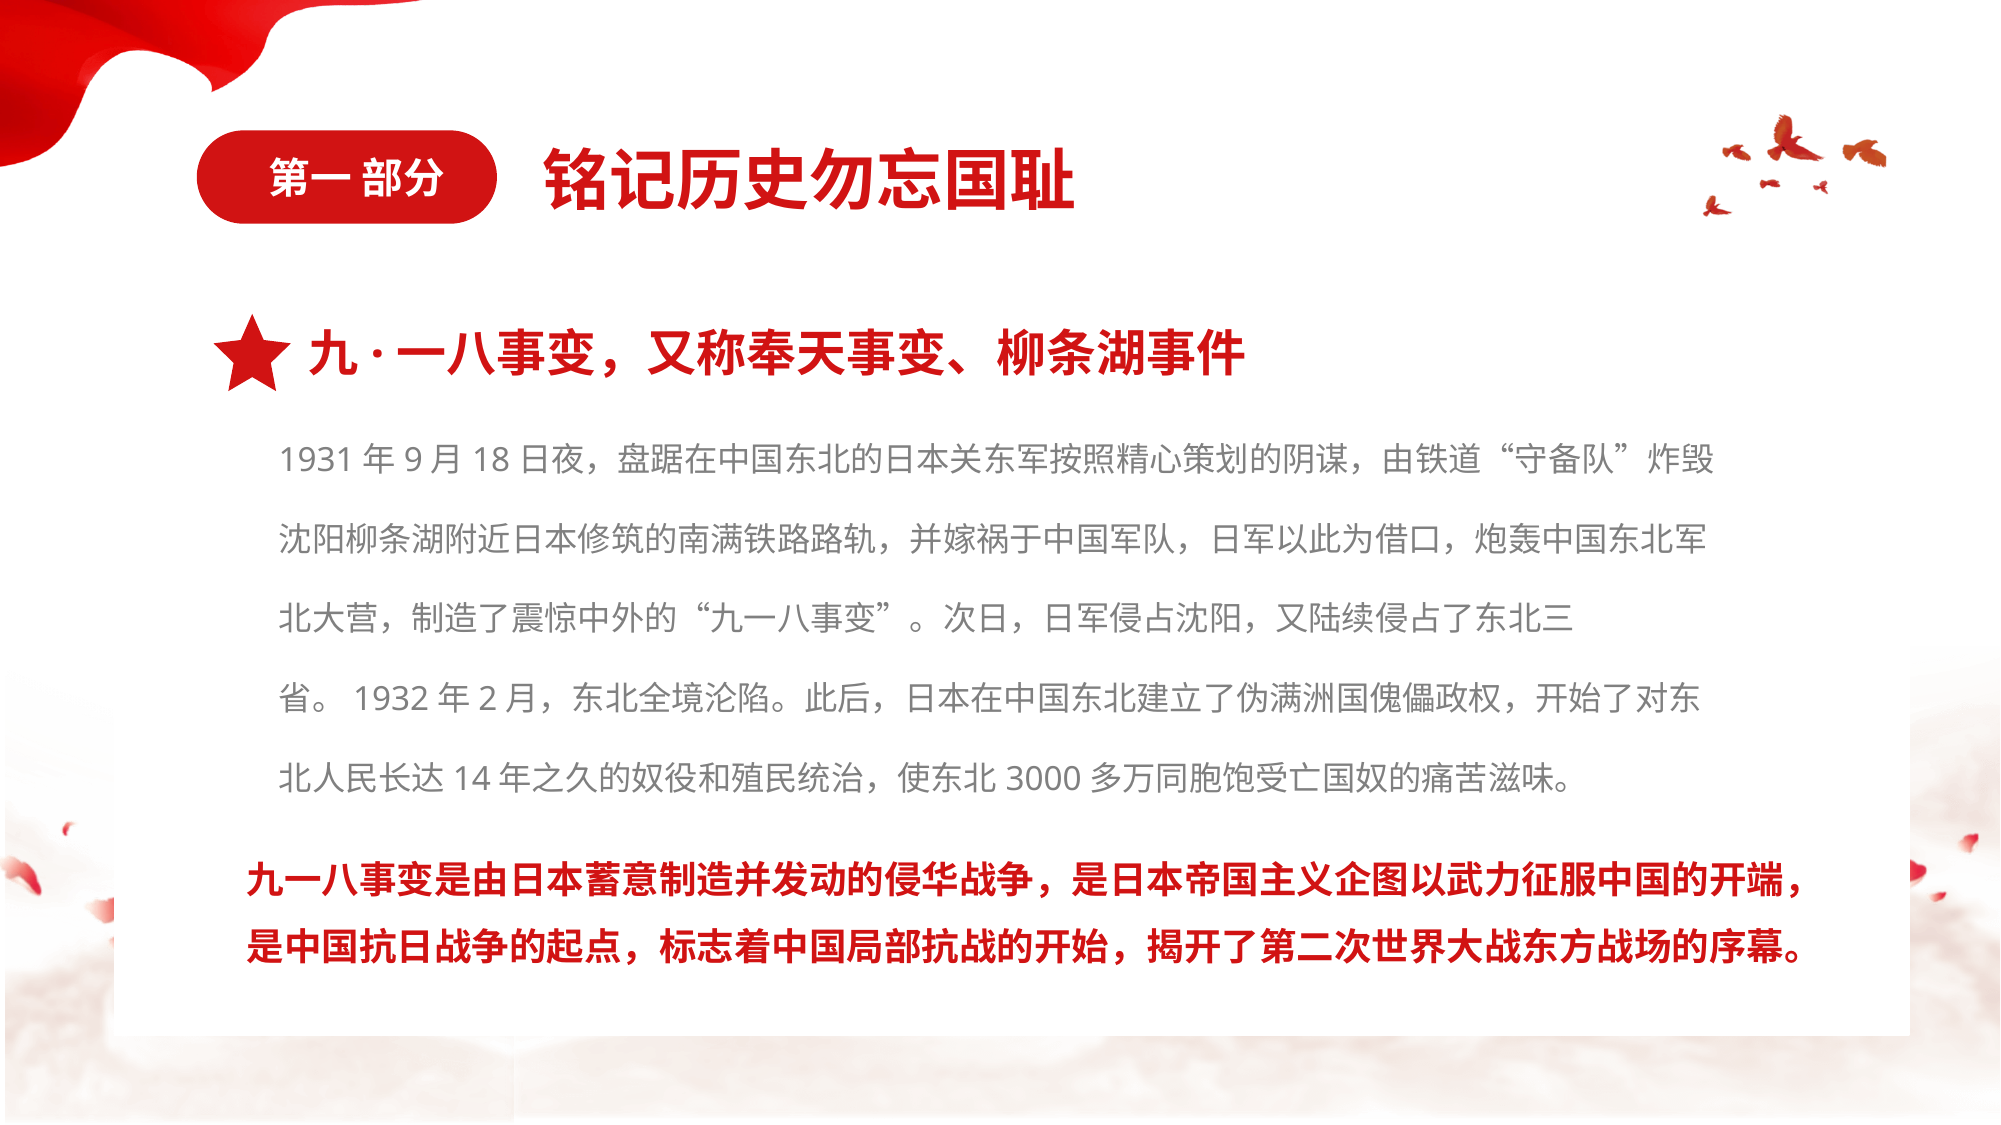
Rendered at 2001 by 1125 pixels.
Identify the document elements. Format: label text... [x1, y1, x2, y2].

picture [0, 629, 2001, 1125]
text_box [213, 313, 1429, 392]
text_box 九一八事变是由日本蓄意制造并发动的侵华战争，是日本帝国主义企图以武力征服中国的开端，是中国抗日战争的起点，标志着中国局部抗战的开始，揭开了第二次世界大战东方战场的序幕。 [232, 825, 1836, 976]
text_box 1931年9月18日夜，盘踞在中国东北的日本关东军按照精心策划的阴谋，由铁道“守备队”炸毁沈阳柳条湖附近日本修筑的南满铁路路轨，并嫁祸于中国军队，日军以此为借口，炮轰中国东北军北大营，制造了震惊中外的“九一八事变”。次日，日军侵占沈阳，又陆续侵占了东北三省。1932年2月，东北全境沦陷。此后，日本在中国东北建立了伪满洲国傀儡政权，开始了对东北人民长达14年之久的奴役和殖民统治，使东北3000多万同胞饱受亡国奴的痛苦滋味。 [263, 390, 1736, 805]
picture [1652, 84, 1948, 274]
picture [0, 0, 470, 184]
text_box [196, 130, 1095, 227]
text_box [113, 266, 1911, 1037]
